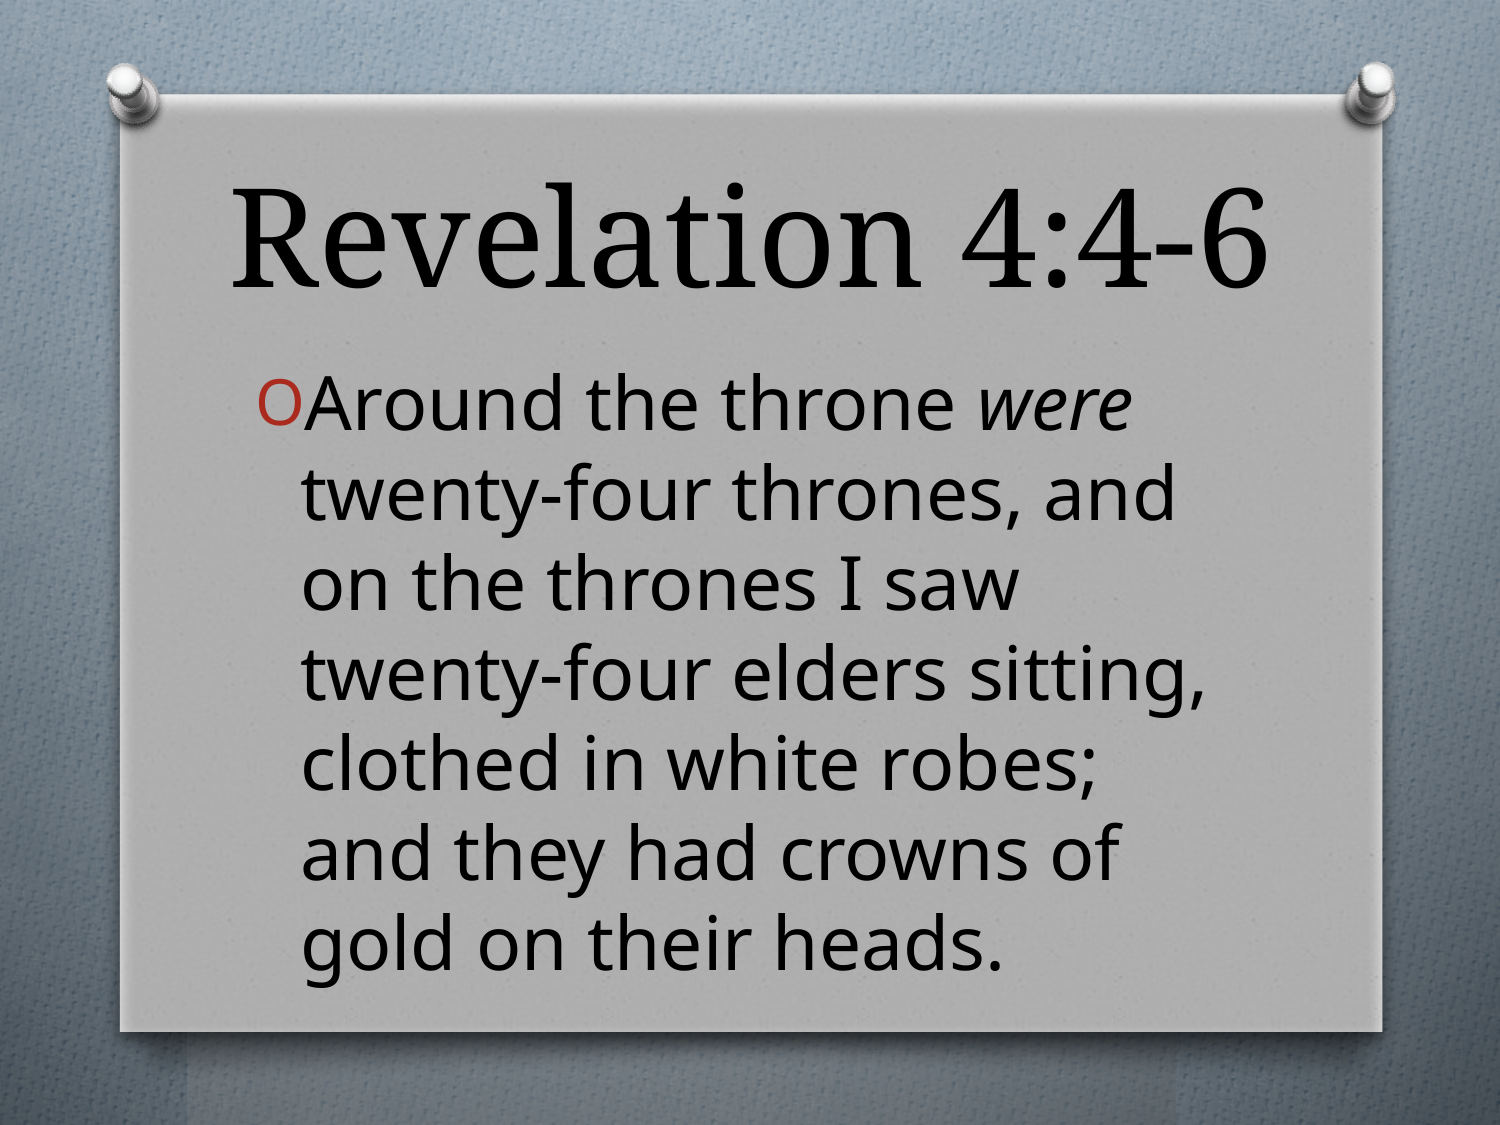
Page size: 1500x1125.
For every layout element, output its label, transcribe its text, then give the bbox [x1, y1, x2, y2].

title Revelation 4:4-6 [179, 134, 1323, 332]
picture [75, 29, 198, 153]
picture [1317, 35, 1439, 156]
list Around the throne were twenty-four thrones, and on the thrones I saw twenty-four elders sitting, clothed in white robes; and they had crowns of gold on their heads. [240, 347, 1257, 939]
